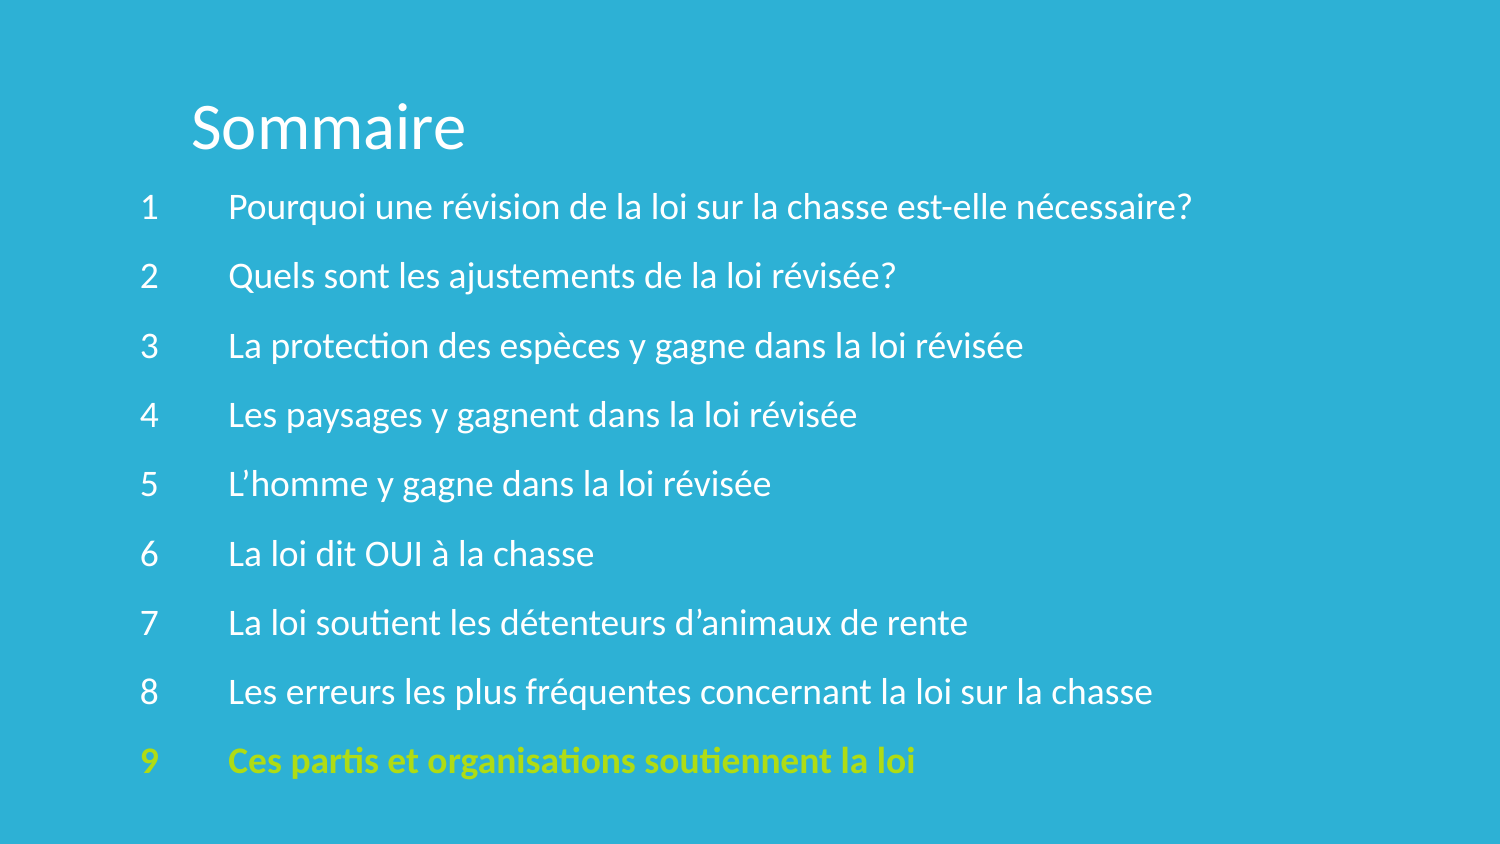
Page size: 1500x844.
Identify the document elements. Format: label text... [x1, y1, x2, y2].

title Sommaire [191, 88, 1404, 157]
list 1 2 3 4 5 6 7 8 9 [102, 157, 180, 844]
list Pourquoi une révision de la loi sur la chasse est-elle nécessaire? Quels sont les ajustements de la loi révisée? La protection des espèces y gagne dans la loi révisée Les paysages y gagnent dans la loi révisée L’homme y gagne dans la loi révisée La loi dit OUI à la chasse La loi soutient les détenteurs d’animaux de rente Les erreurs les plus fréquentes concernant la loi sur la chasse Ces partis et organisations soutiennent la loi [190, 157, 1404, 844]
